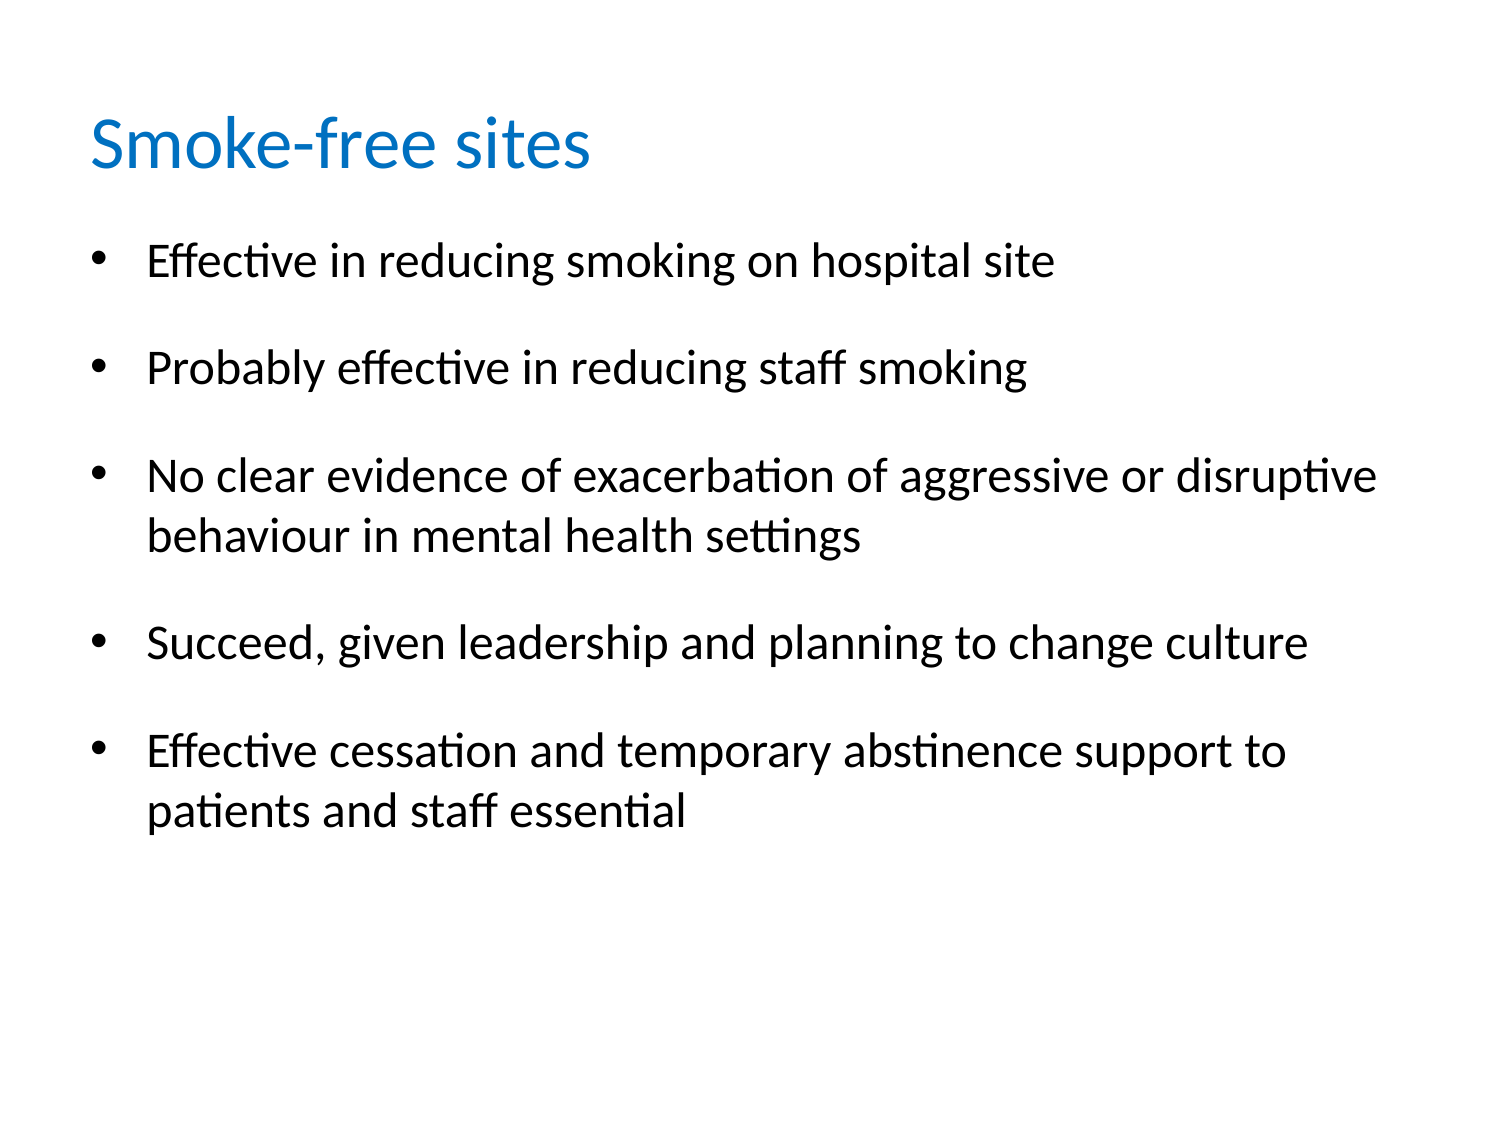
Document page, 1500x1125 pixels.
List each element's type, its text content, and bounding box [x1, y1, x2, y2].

list Effective in reducing smoking on hospital site Probably effective in reducing staff smoking No clear evidence of exacerbation of aggressive or disruptive behaviour in mental health settings Succeed, given leadership and planning to change culture Effective cessation and temporary abstinence support to patients and staff essential [74, 219, 1426, 1006]
title Smoke-free sites [74, 44, 1426, 219]
